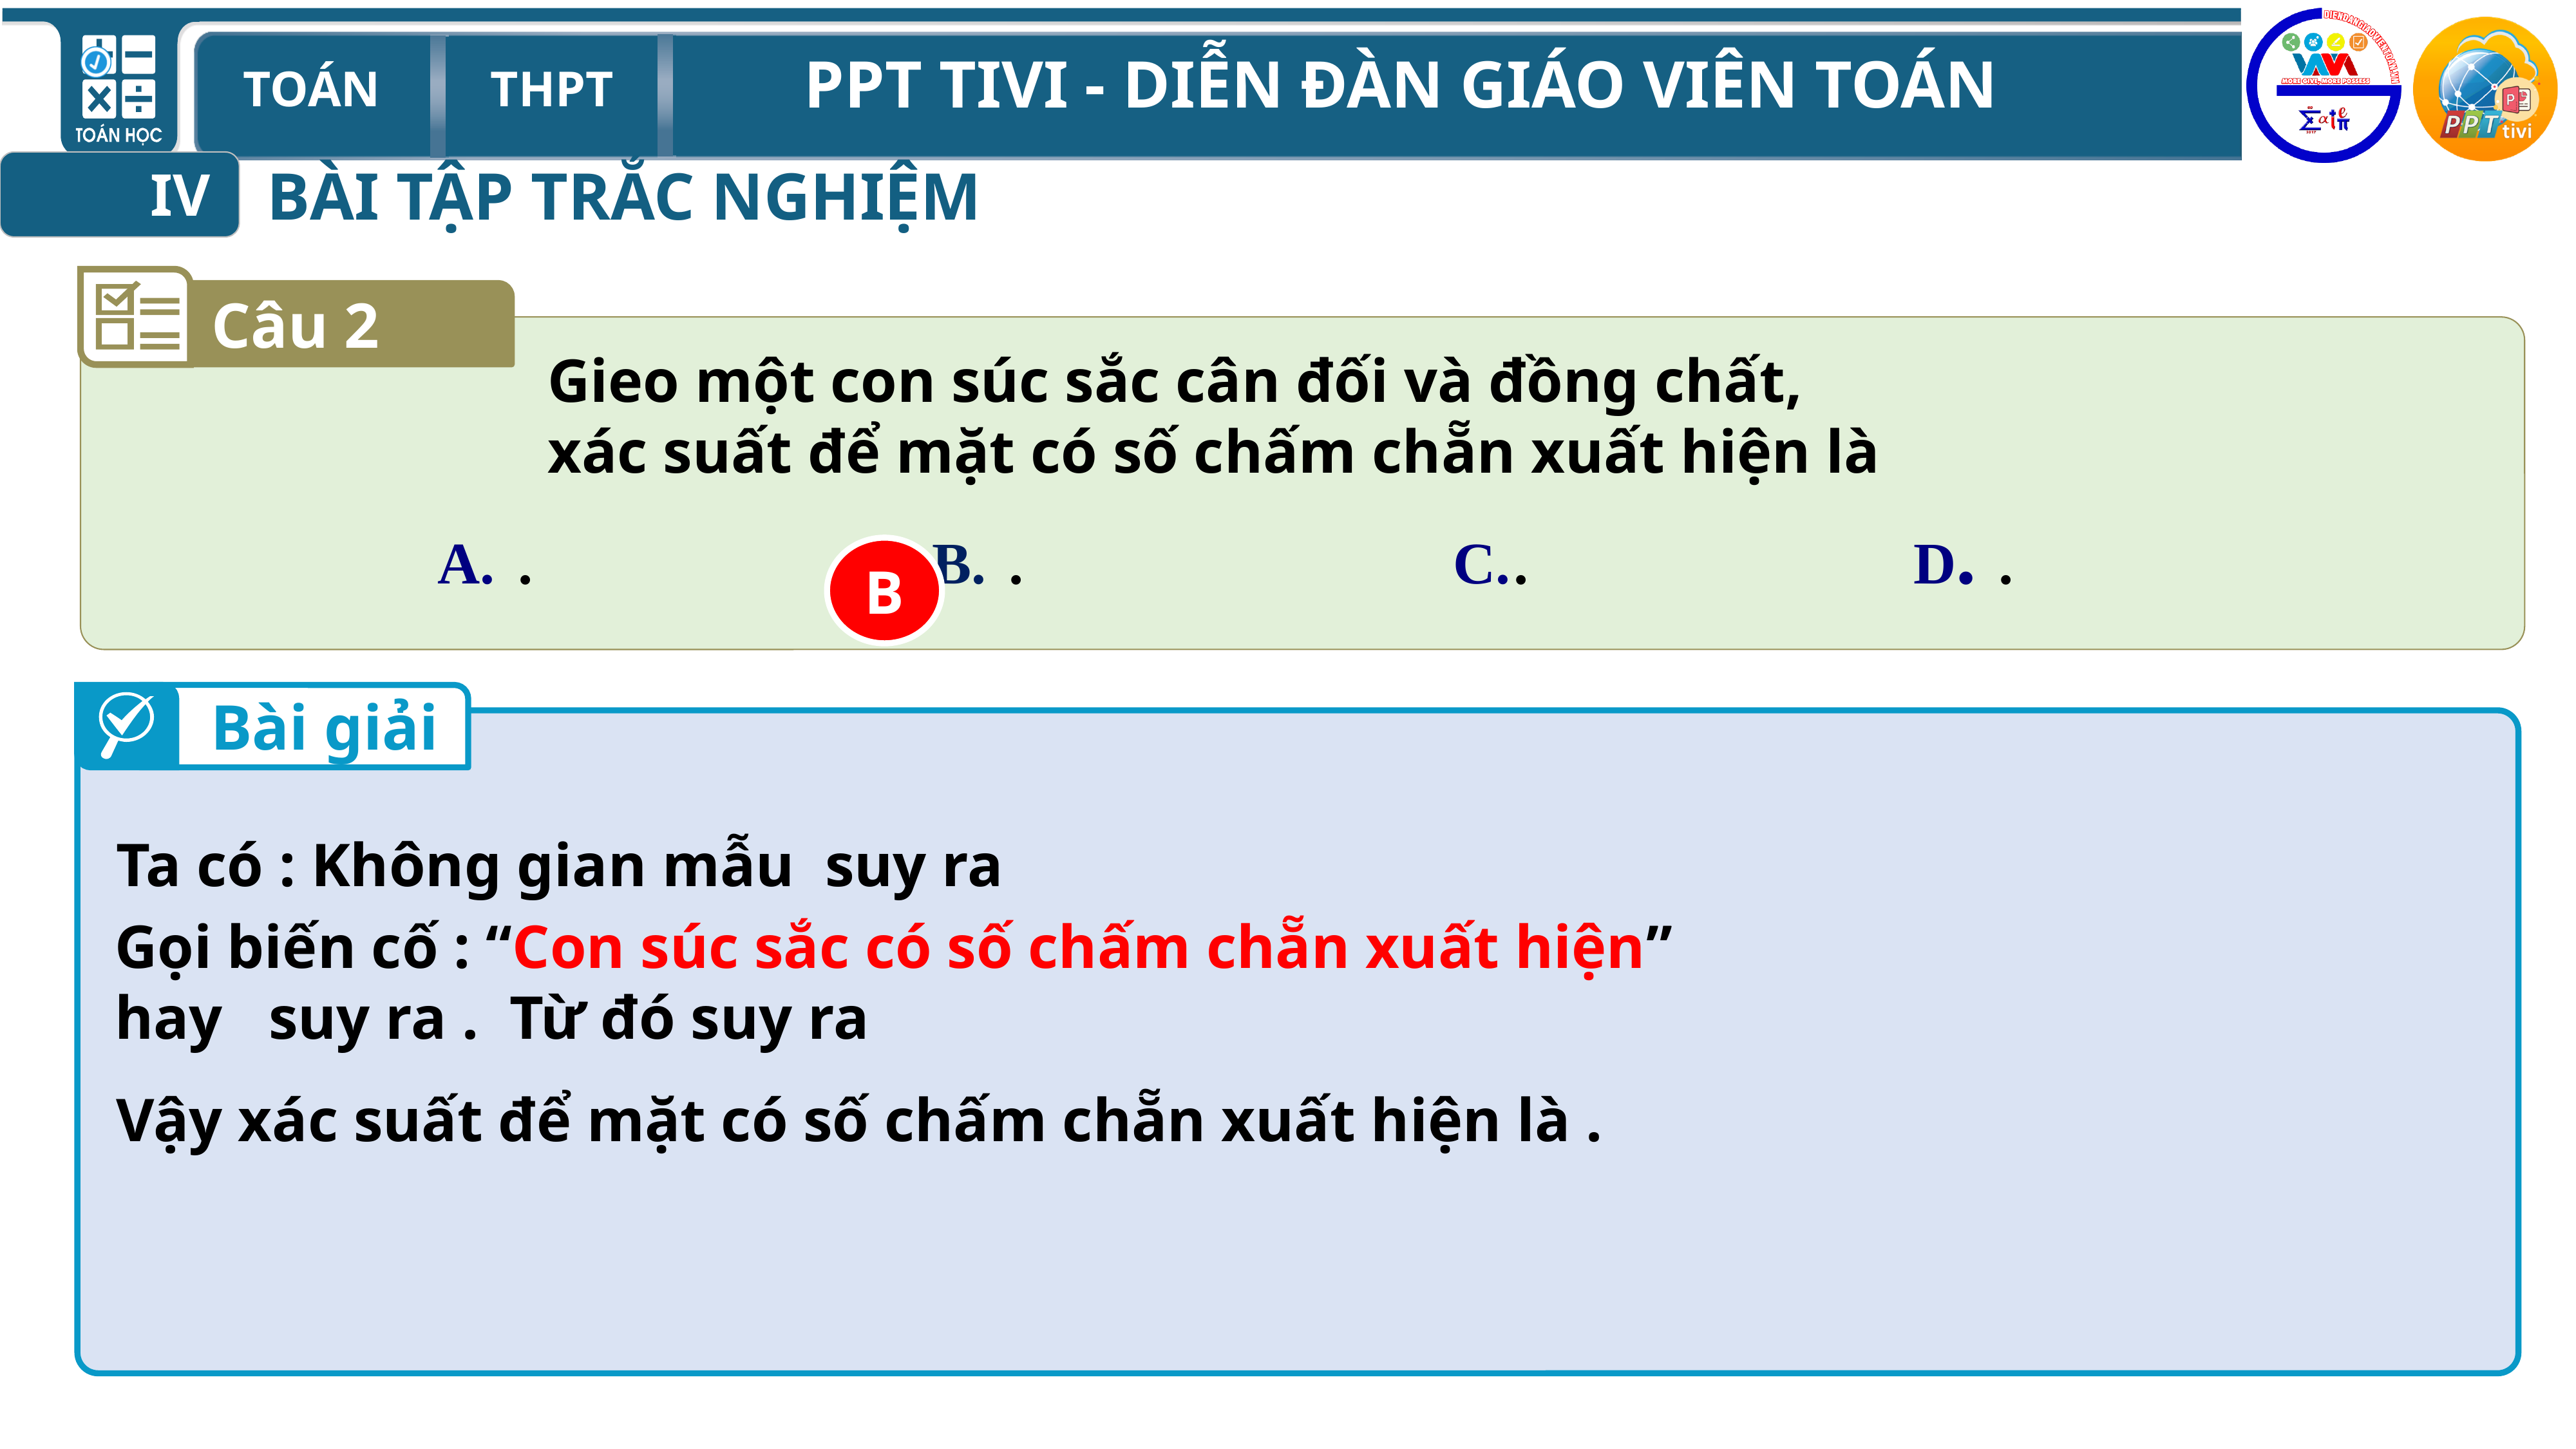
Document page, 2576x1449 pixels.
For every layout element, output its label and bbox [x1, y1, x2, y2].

picture [173, 22, 2242, 160]
picture [2246, 8, 2401, 163]
picture [2412, 16, 2558, 162]
picture [2, 22, 65, 150]
text_box [77, 683, 2519, 1374]
text_box [0, 150, 1136, 239]
picture [80, 46, 111, 78]
text_box [80, 269, 2525, 650]
